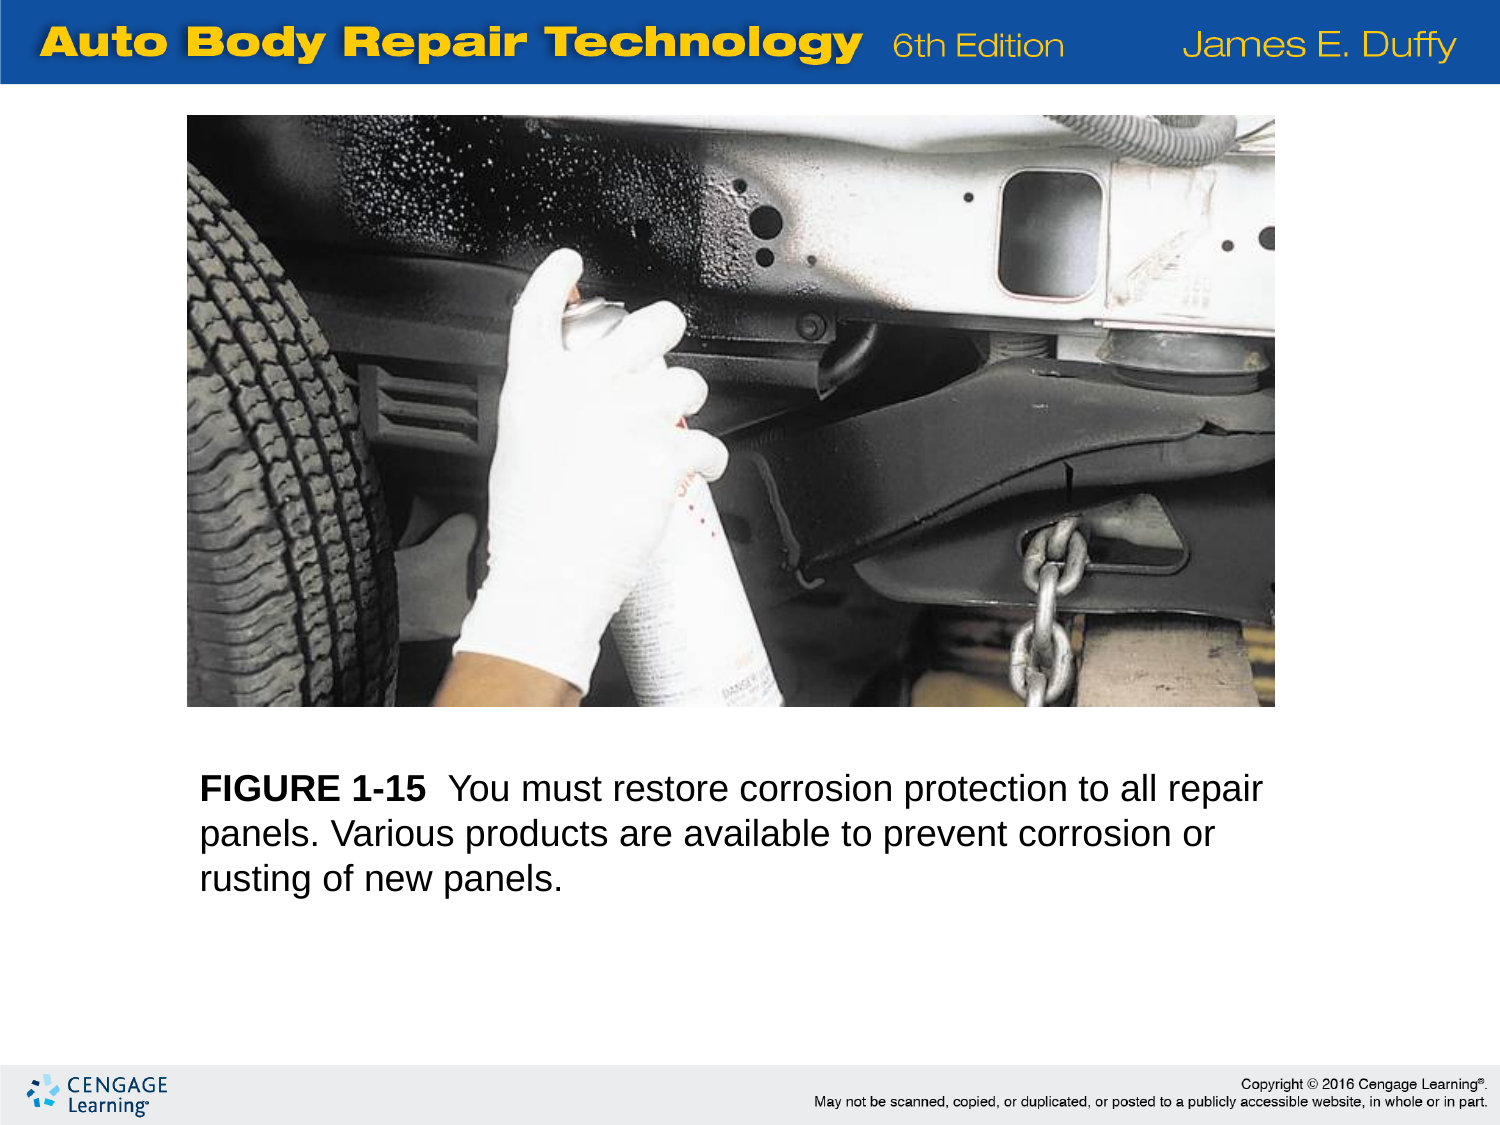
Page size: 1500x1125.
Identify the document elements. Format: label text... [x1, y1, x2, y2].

text_box FIGURE 1-15 You must restore corrosion protection to all repair panels. Various products are available to prevent corrosion or rusting of new panels. [184, 756, 1313, 952]
picture [0, 0, 1500, 1125]
